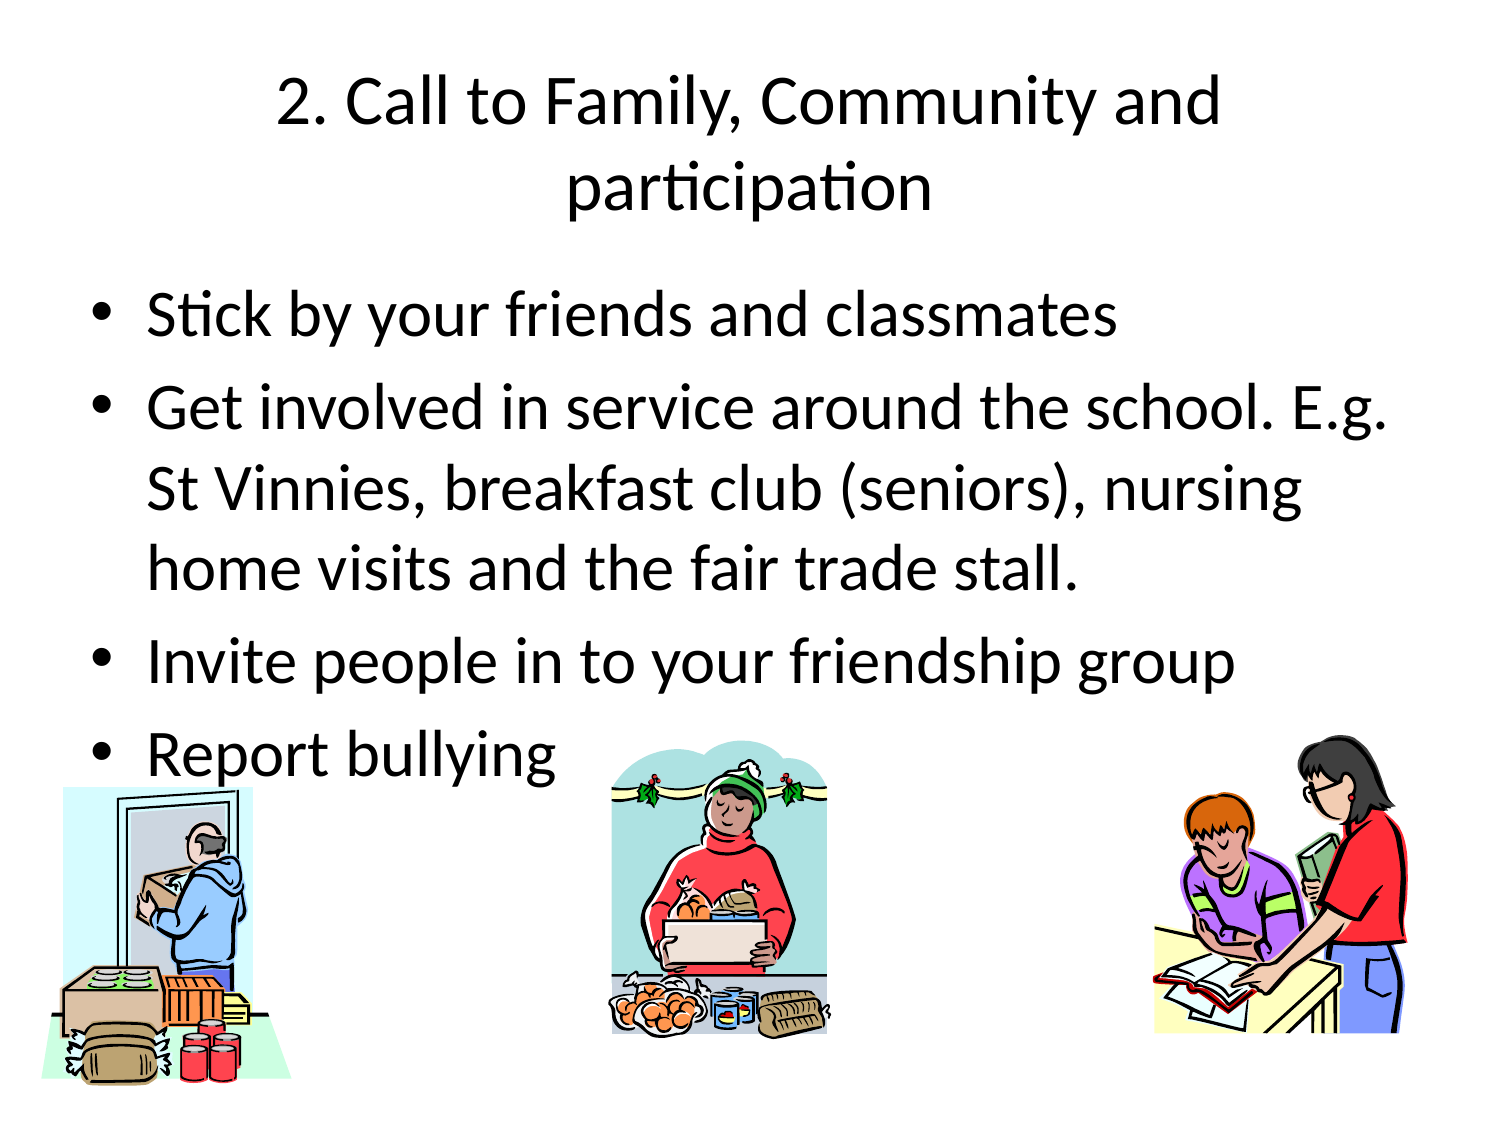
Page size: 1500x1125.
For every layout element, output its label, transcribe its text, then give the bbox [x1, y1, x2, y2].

picture [1151, 734, 1410, 1034]
picture [41, 786, 292, 1086]
picture [608, 740, 832, 1040]
list Stick by your friends and classmates Get involved in service around the school. E.g. St Vinnies, breakfast club (seniors), nursing home visits and the fair trade stall. Invite people in to your friendship group Report bullying [75, 262, 1425, 1005]
title 2. Call to Family, Community and participation [75, 45, 1425, 233]
